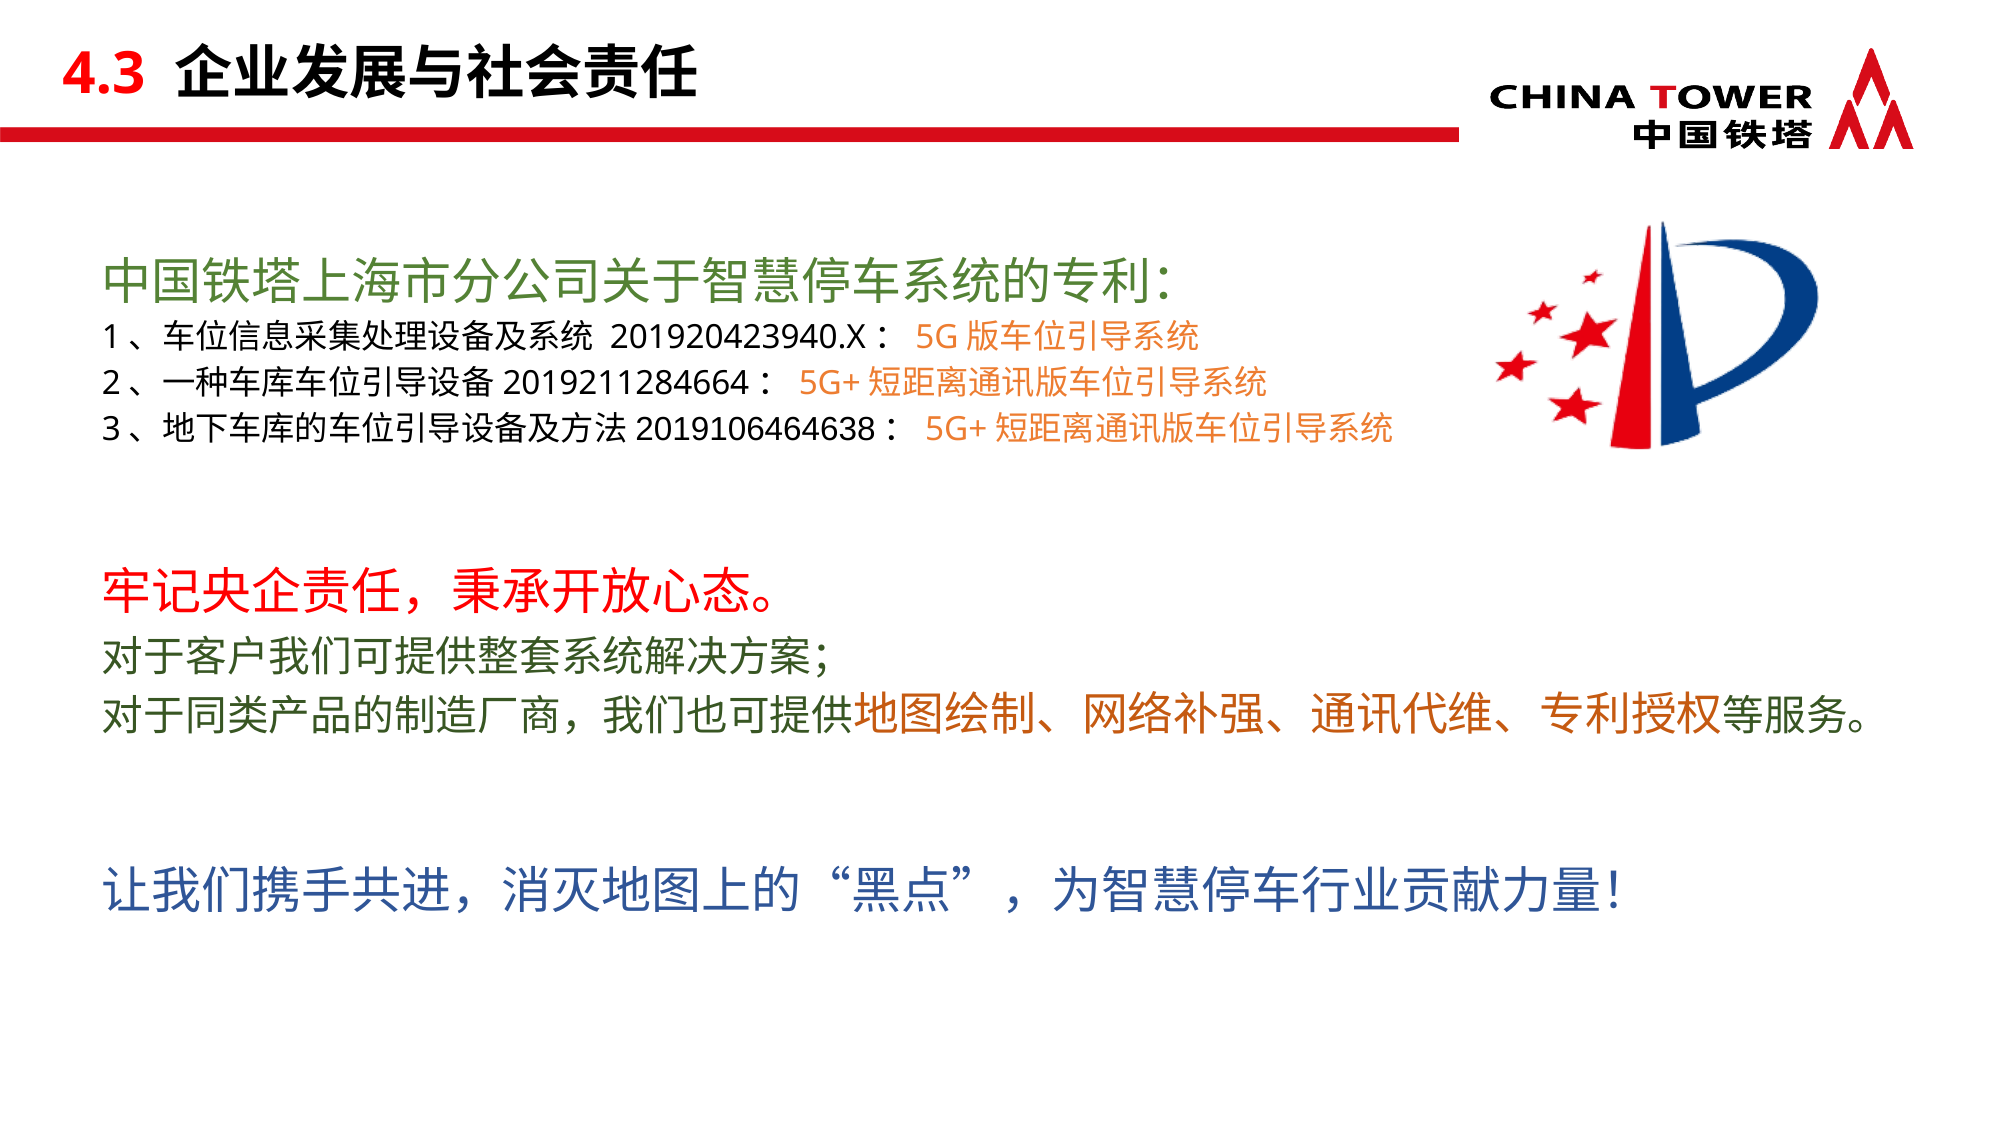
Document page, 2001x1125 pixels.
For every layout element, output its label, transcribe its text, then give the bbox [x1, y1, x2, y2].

text_box 牢记央企责任，秉承开放心态。 对于客户我们可提供整套系统解决方案； 对于同类产品的制造厂商，我们也可提供地图绘制、网络补强、通讯代维、专利授权等服务。 [87, 537, 1932, 748]
text_box 让我们携手共进，消灭地图上的“黑点”，为智慧停车行业贡献力量！ [87, 848, 1890, 926]
text_box 中国铁塔上海市分公司关于智慧停车系统的专利： 1、车位信息采集处理设备及系统 201920423940.X：5G版车位引导系统 2、一种车库车位引导设备2019211284664：5G+短距离通讯版车位引导系统 3、地下车库的车位引导设备及方法2019106464638：5G+短距离通讯版车位引导系统 [87, 239, 1485, 454]
picture [0, 31, 1937, 208]
picture [1485, 211, 1835, 464]
text_box 4.3 企业发展与社会责任 [47, 27, 1347, 113]
